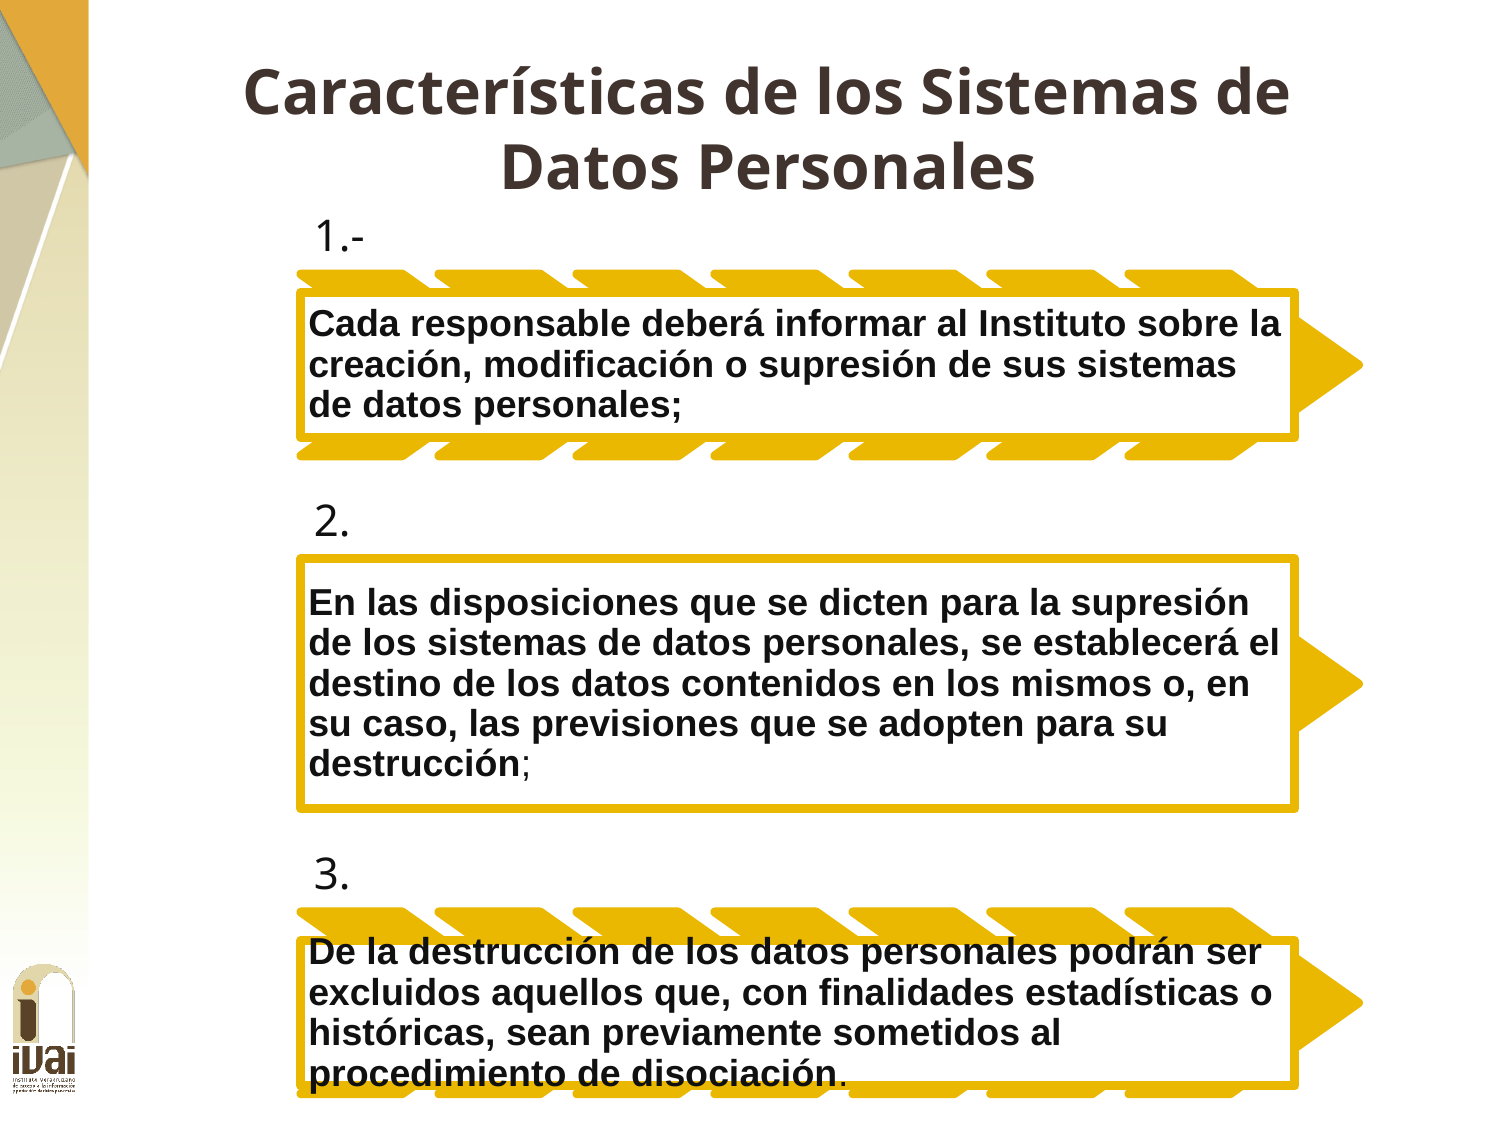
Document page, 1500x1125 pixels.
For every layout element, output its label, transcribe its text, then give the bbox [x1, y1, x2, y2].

text_box Características de los Sistemas de Datos Personales [227, 44, 1325, 183]
picture [0, 0, 88, 1094]
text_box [123, 184, 1500, 1095]
